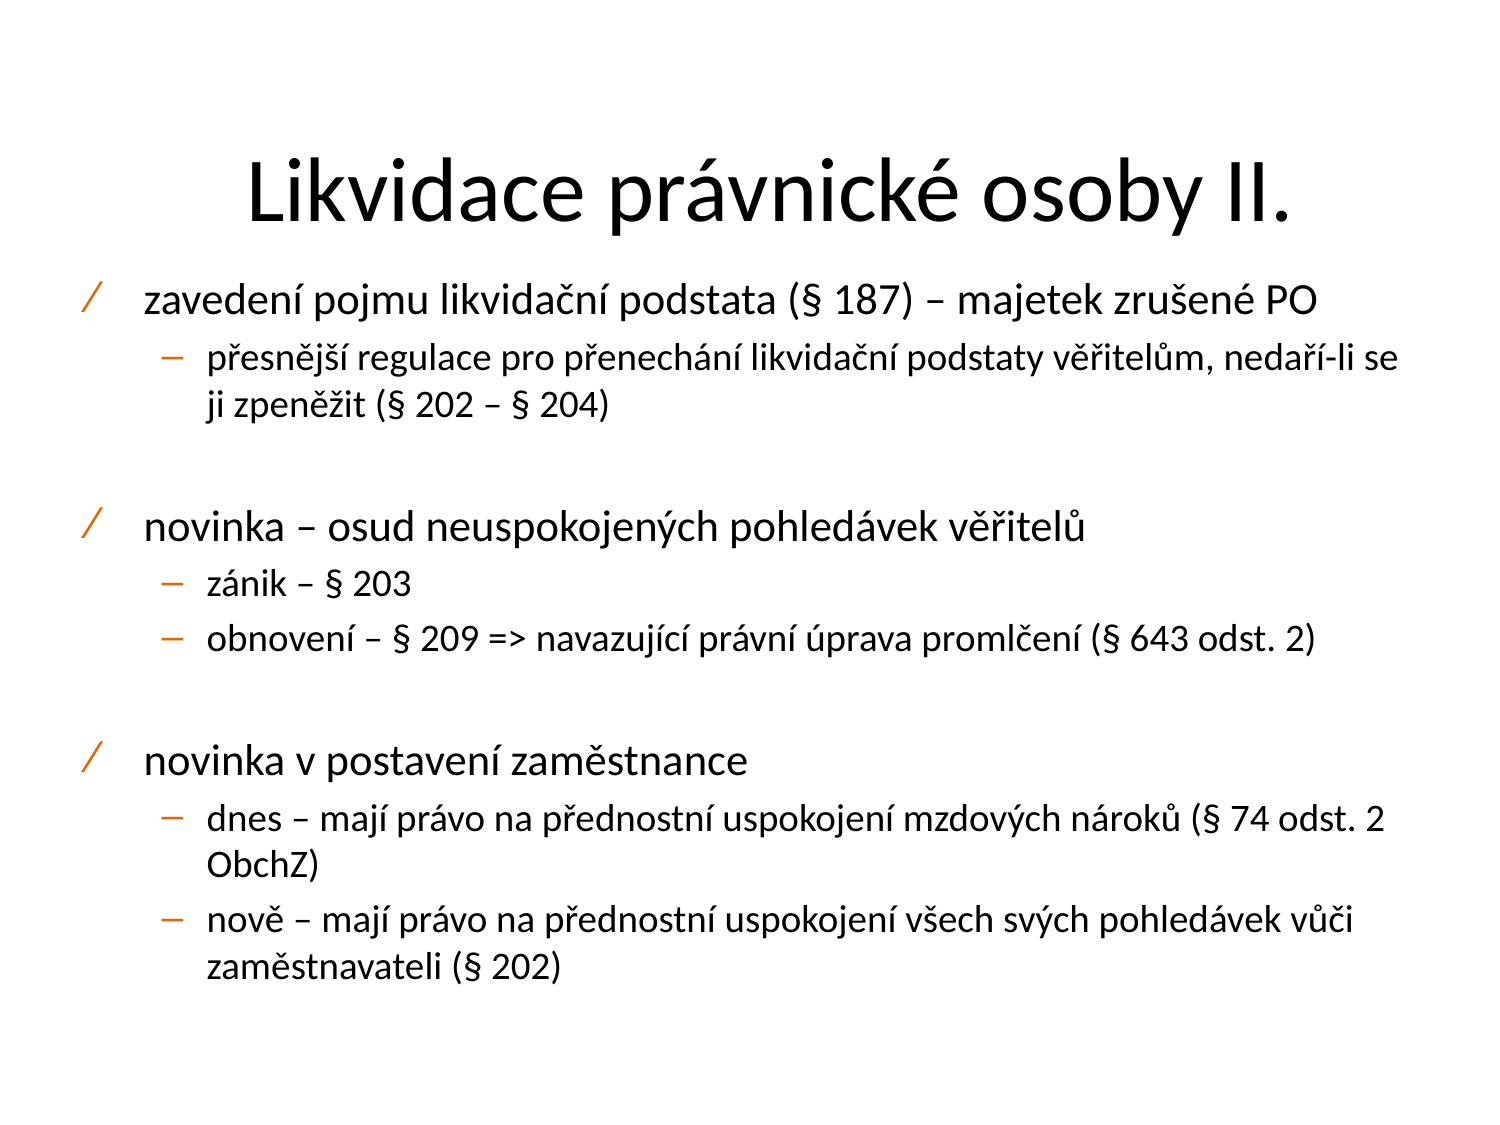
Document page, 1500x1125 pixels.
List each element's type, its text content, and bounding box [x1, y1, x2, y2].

title Likvidace právnické osoby II. [76, 113, 1465, 256]
list zavedení pojmu likvidační podstata (§ 187) – majetek zrušené PO přesnější regulace pro přenechání likvidační podstaty věřitelům, nedaří-li se ji zpeněžit (§ 202 – § 204) novinka – osud neuspokojených pohledávek věřitelů zánik – § 203 obnovení – § 209 => navazující právní úprava promlčení (§ 643 odst. 2) novinka v postavení zaměstnance dnes – mají právo na přednostní uspokojení mzdových nároků (§ 74 odst. 2 ObchZ) nově – mají právo na přednostní uspokojení všech svých pohledávek vůči zaměstnavateli (§ 202) [75, 262, 1425, 1005]
